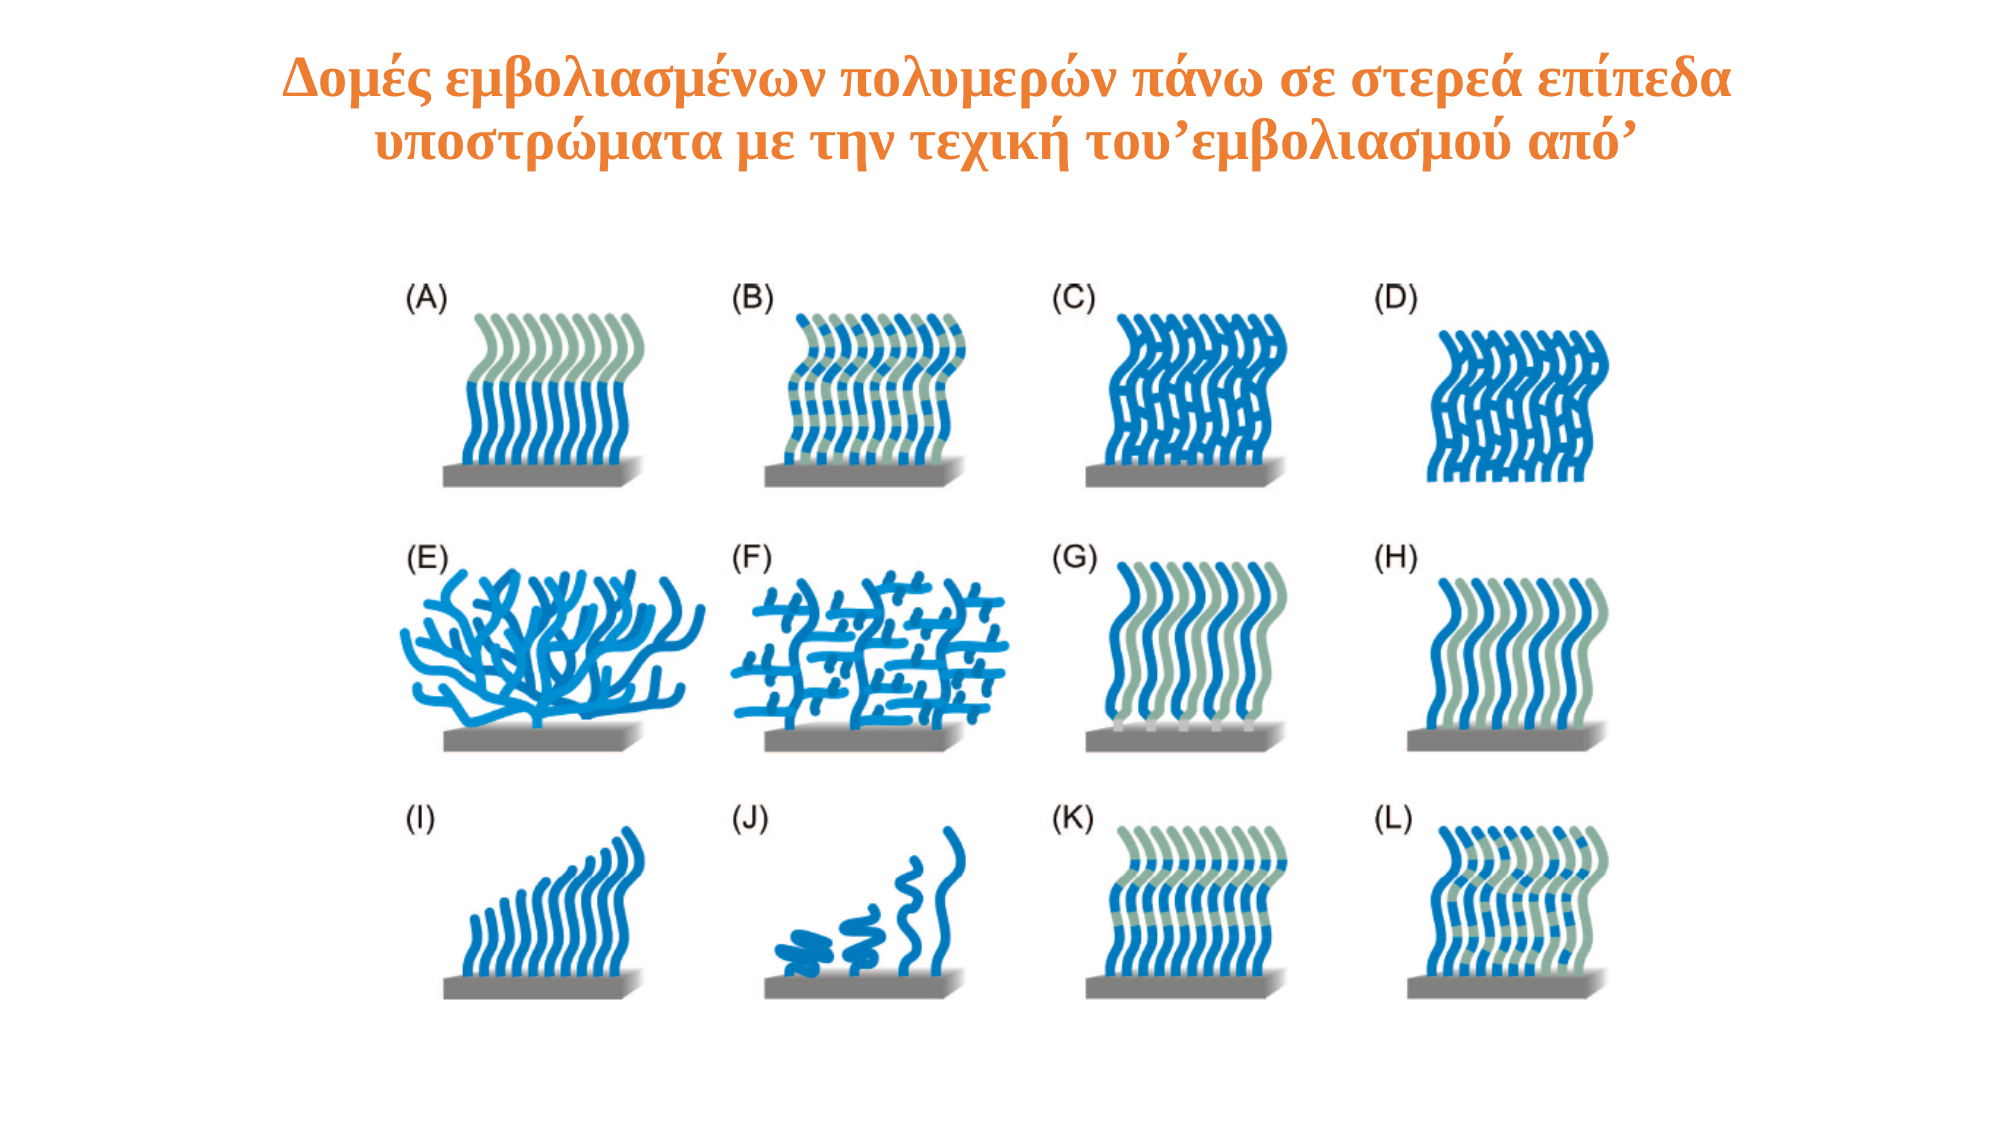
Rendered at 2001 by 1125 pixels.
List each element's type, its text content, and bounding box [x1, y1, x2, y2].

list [361, 262, 1638, 1005]
title Δομές εμβολιασμένων πολυμερών πάνω σε στερεά επίπεδα υποστρώματα με την τεχική του’εμβολιασμού από’ [255, 20, 1760, 199]
